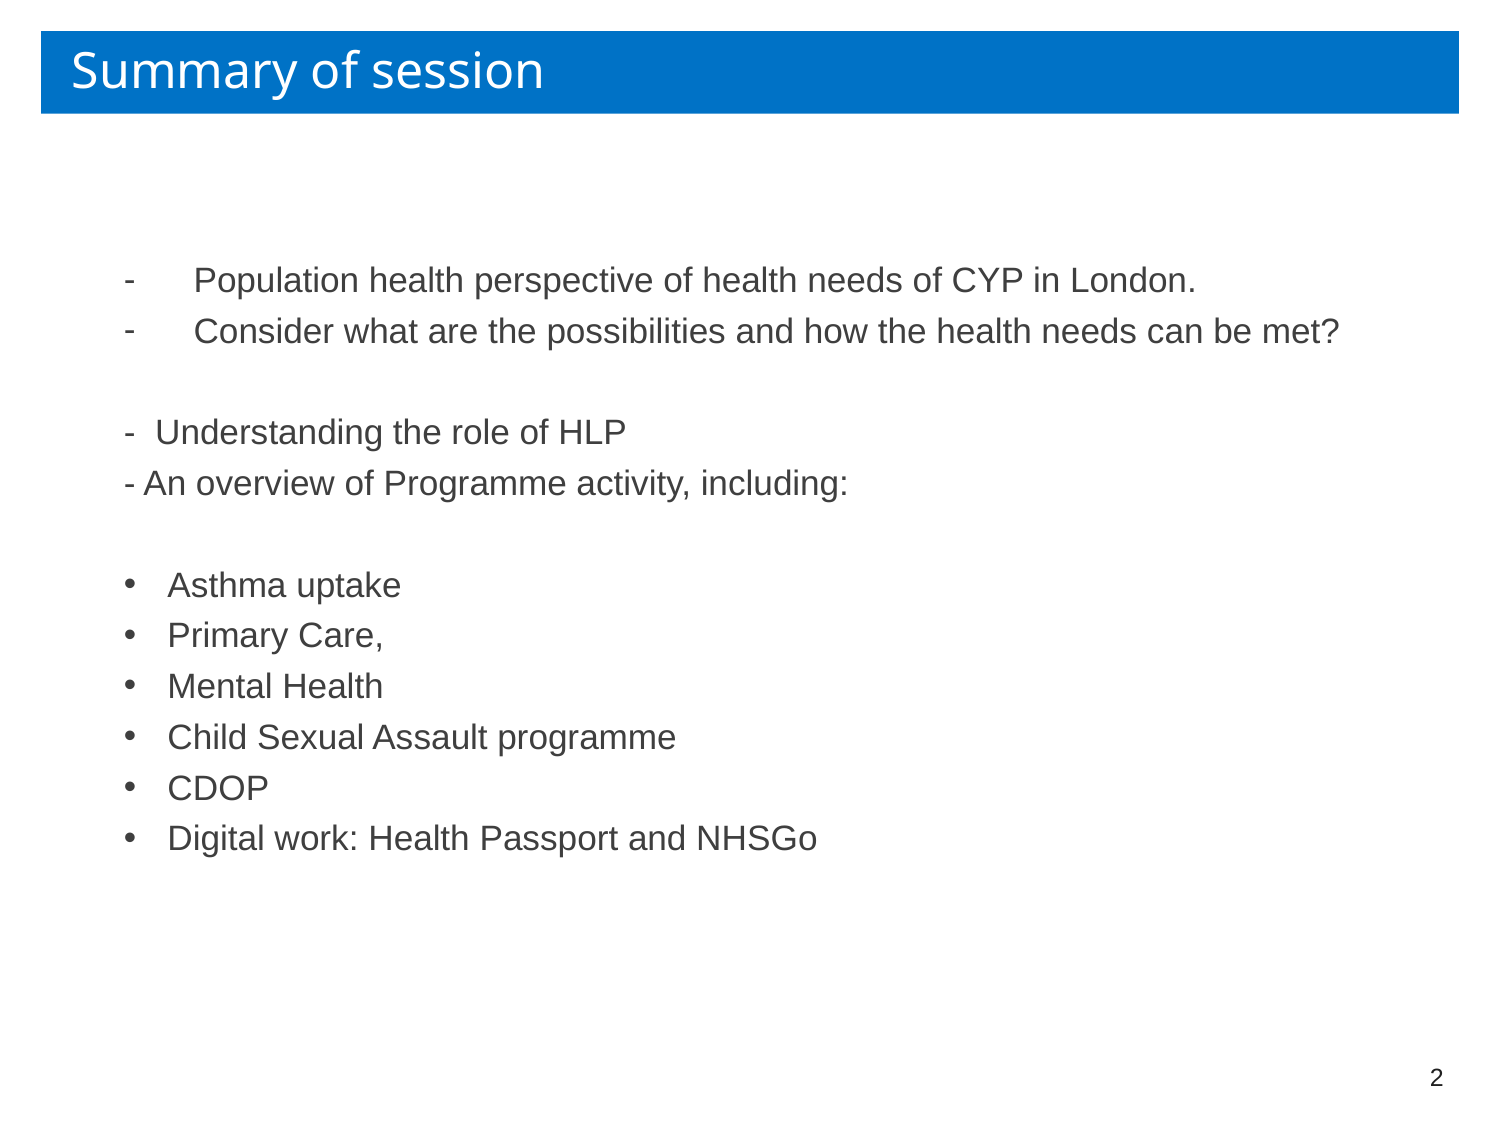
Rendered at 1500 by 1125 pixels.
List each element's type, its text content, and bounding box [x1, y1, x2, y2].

list Population health perspective of health needs of CYP in London. Consider what are the possibilities and how the health needs can be met? - Understanding the role of HLP - An overview of Programme activity, including: Asthma uptake Primary Care, Mental Health Child Sexual Assault programme CDOP Digital work: Health Passport and NHSGo [123, 220, 1459, 1035]
slide_number 2 [1108, 1046, 1459, 1107]
title Summary of session [41, 31, 1459, 114]
